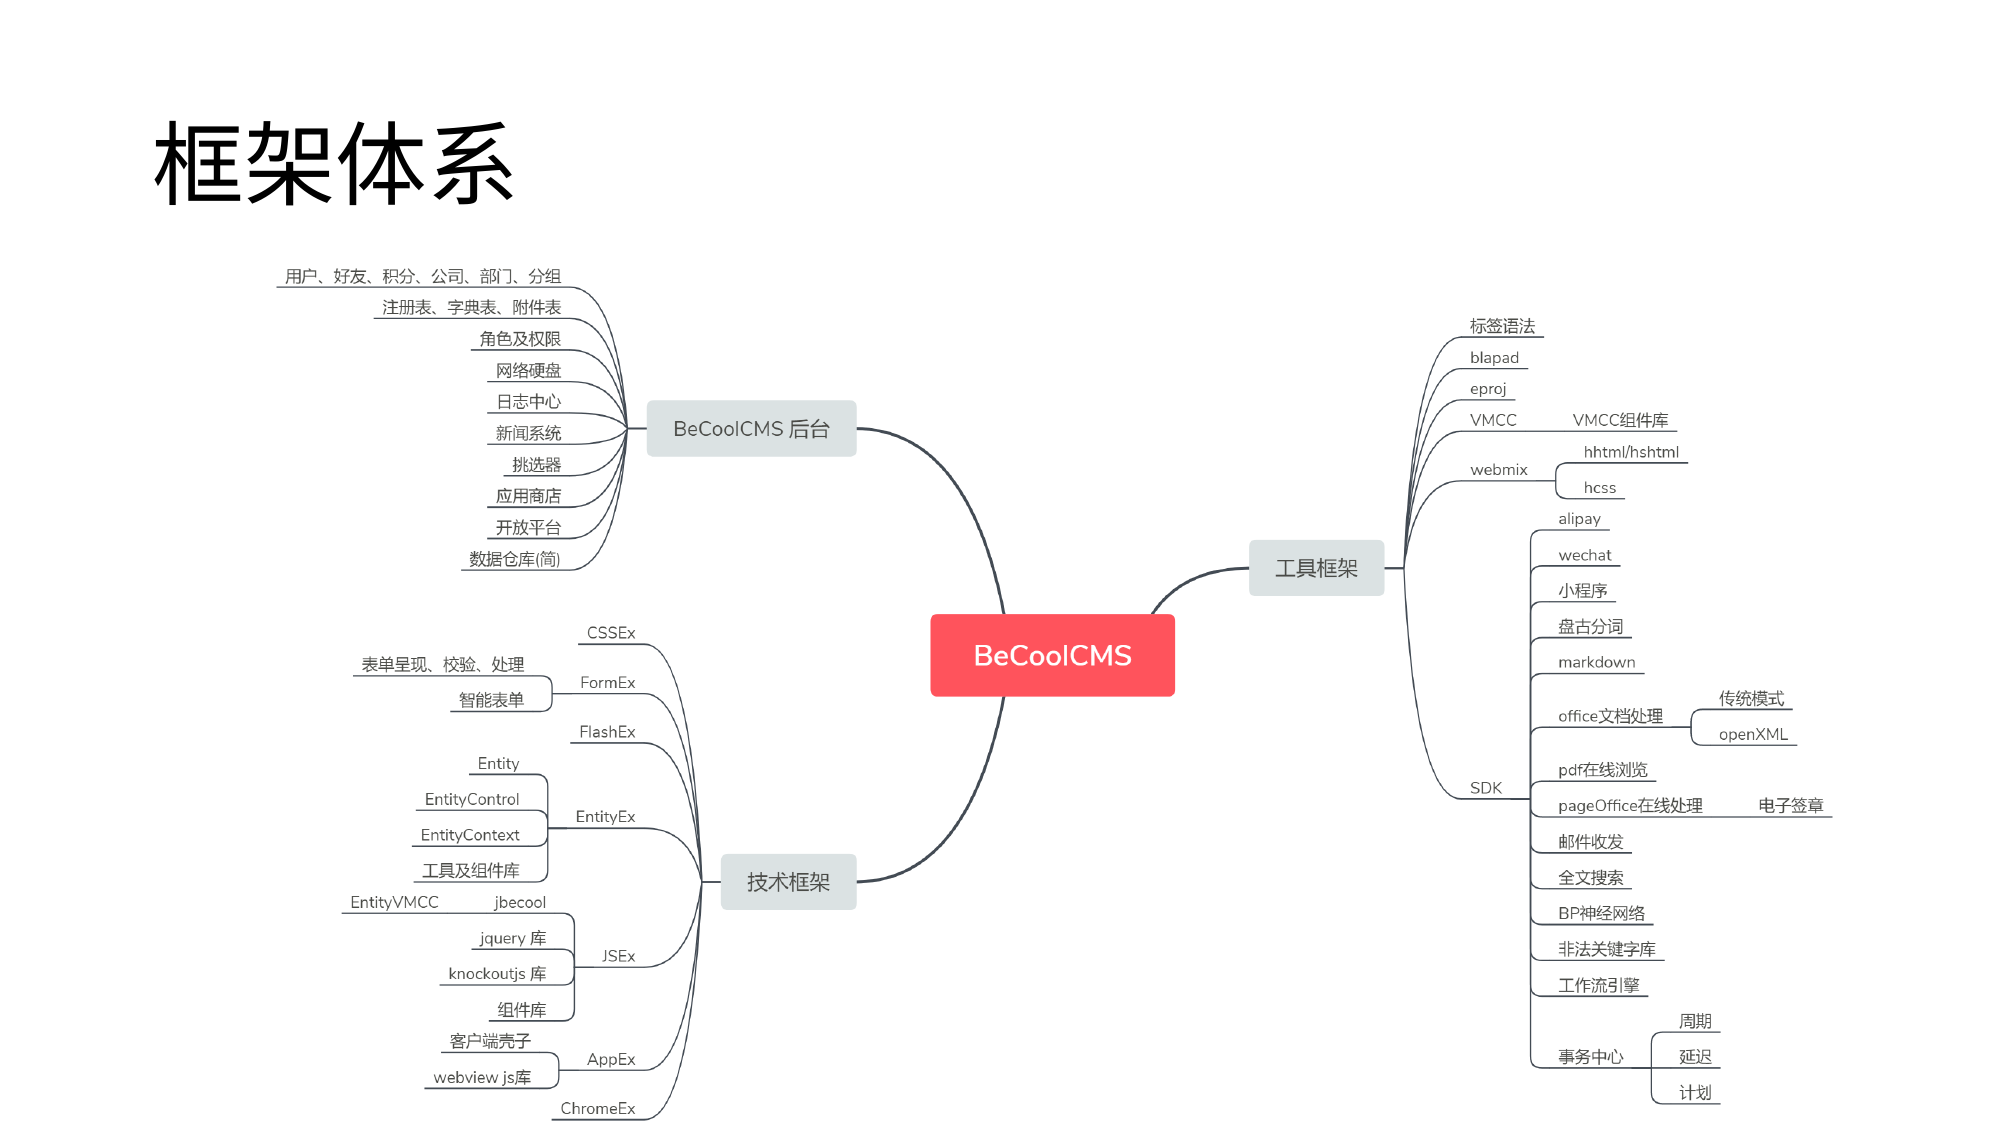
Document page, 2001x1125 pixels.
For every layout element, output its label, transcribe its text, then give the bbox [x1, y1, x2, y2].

title 框架体系 [137, 59, 1863, 278]
picture [269, 244, 1838, 1123]
